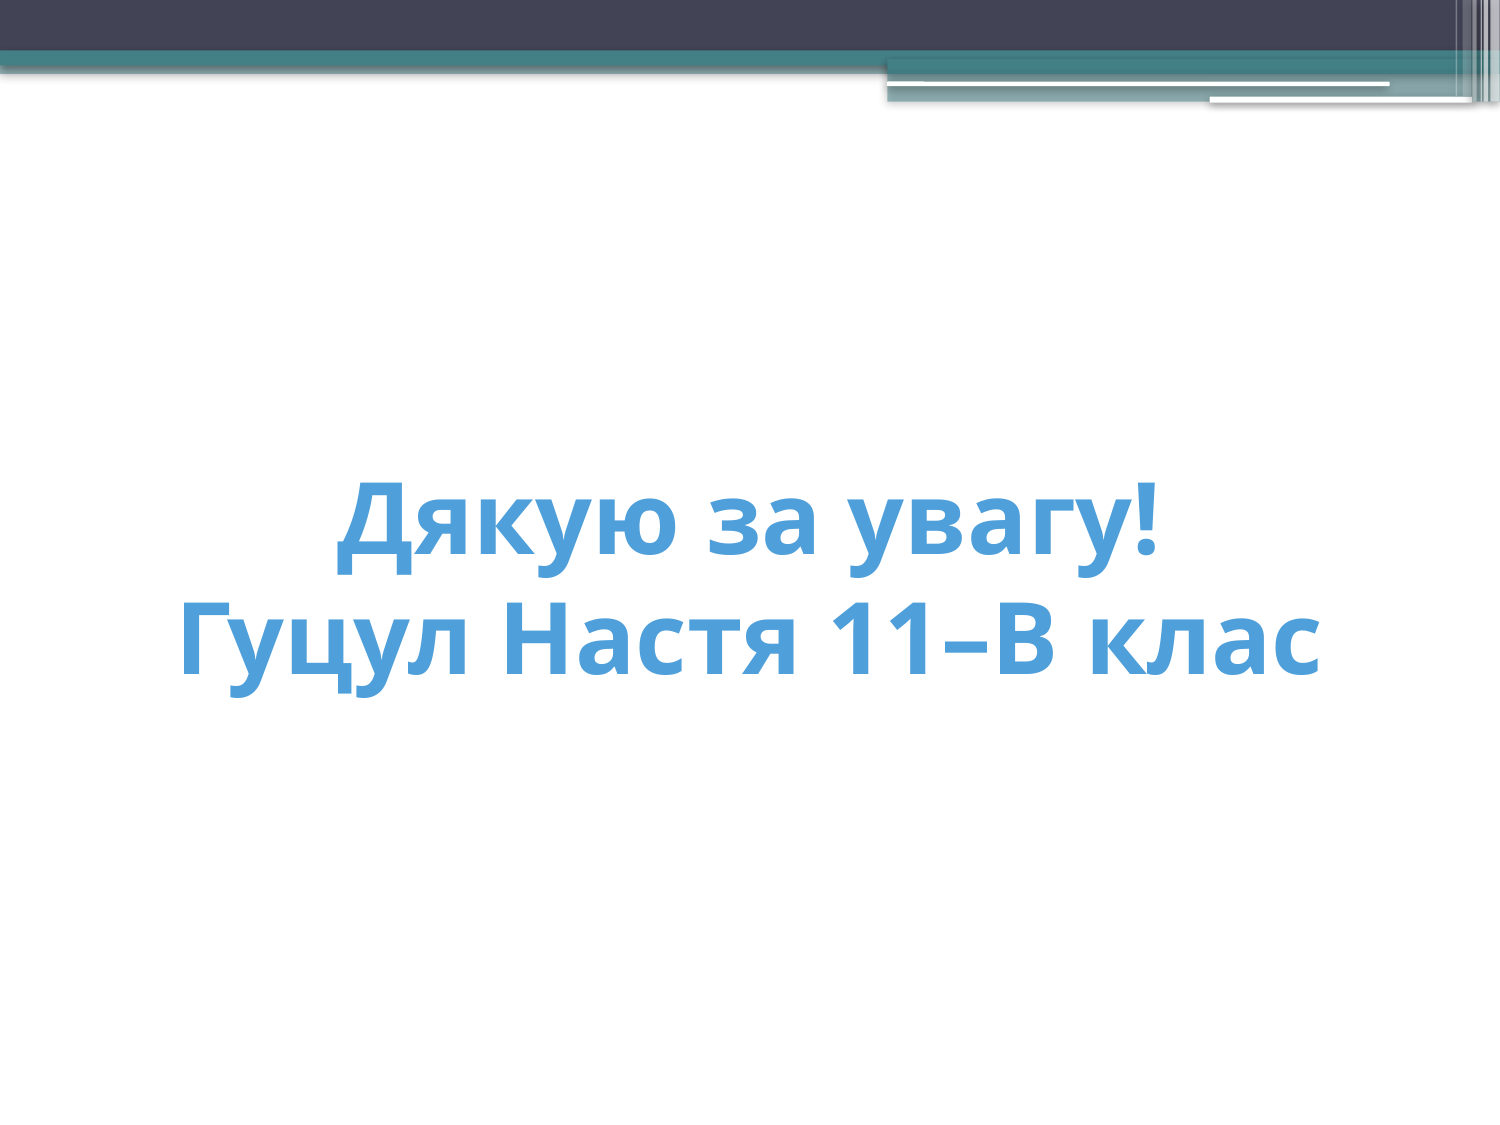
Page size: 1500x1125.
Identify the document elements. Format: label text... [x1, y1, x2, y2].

title Дякую за увагу! Гуцул Настя 11–В клас [75, 187, 1425, 961]
